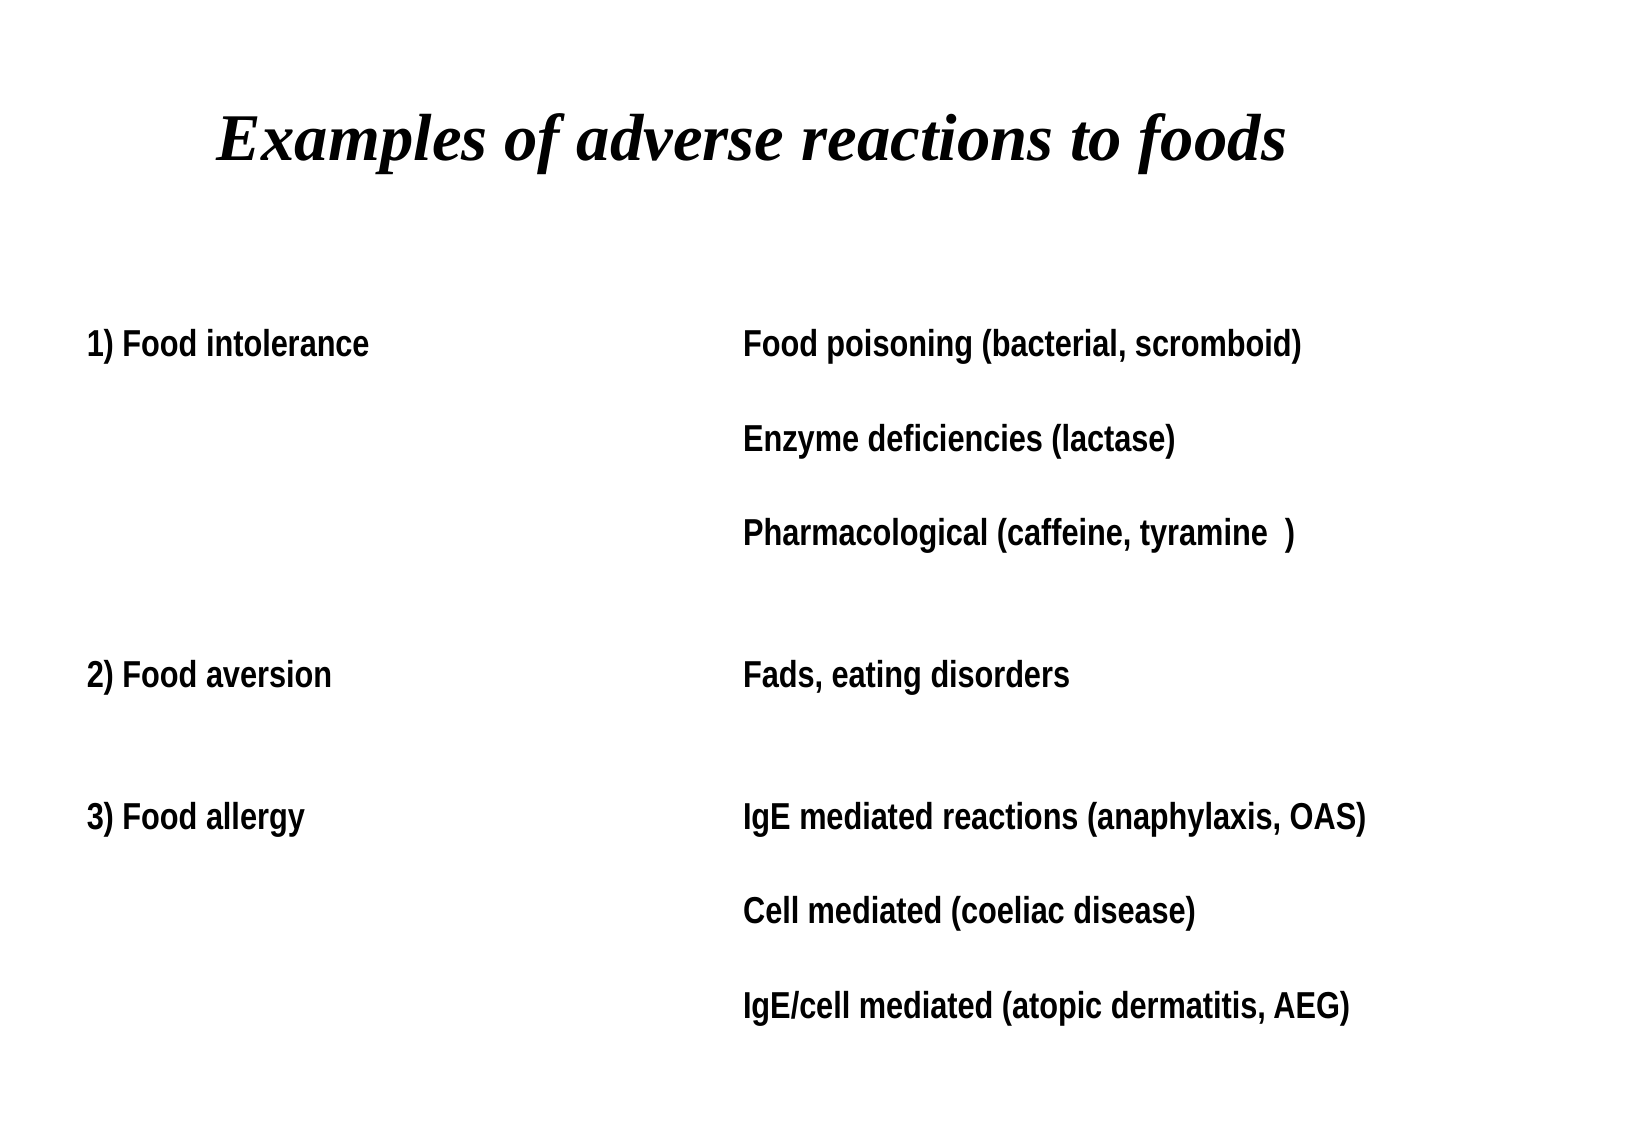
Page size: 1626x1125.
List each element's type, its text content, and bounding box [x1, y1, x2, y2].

list 1) Food intolerance Food poisoning (bacterial, scromboid) Enzyme deficiencies (lactase) Pharmacological (caffeine, tyramine ) 2) Food aversion Fads, eating disorders 3) Food allergy IgE mediated reactions (anaphylaxis, OAS) Cell mediated (coeliac disease) IgE/cell mediated (atopic dermatitis, AEG) [71, 259, 1572, 1083]
title Examples of adverse reactions to foods [138, 54, 1368, 182]
